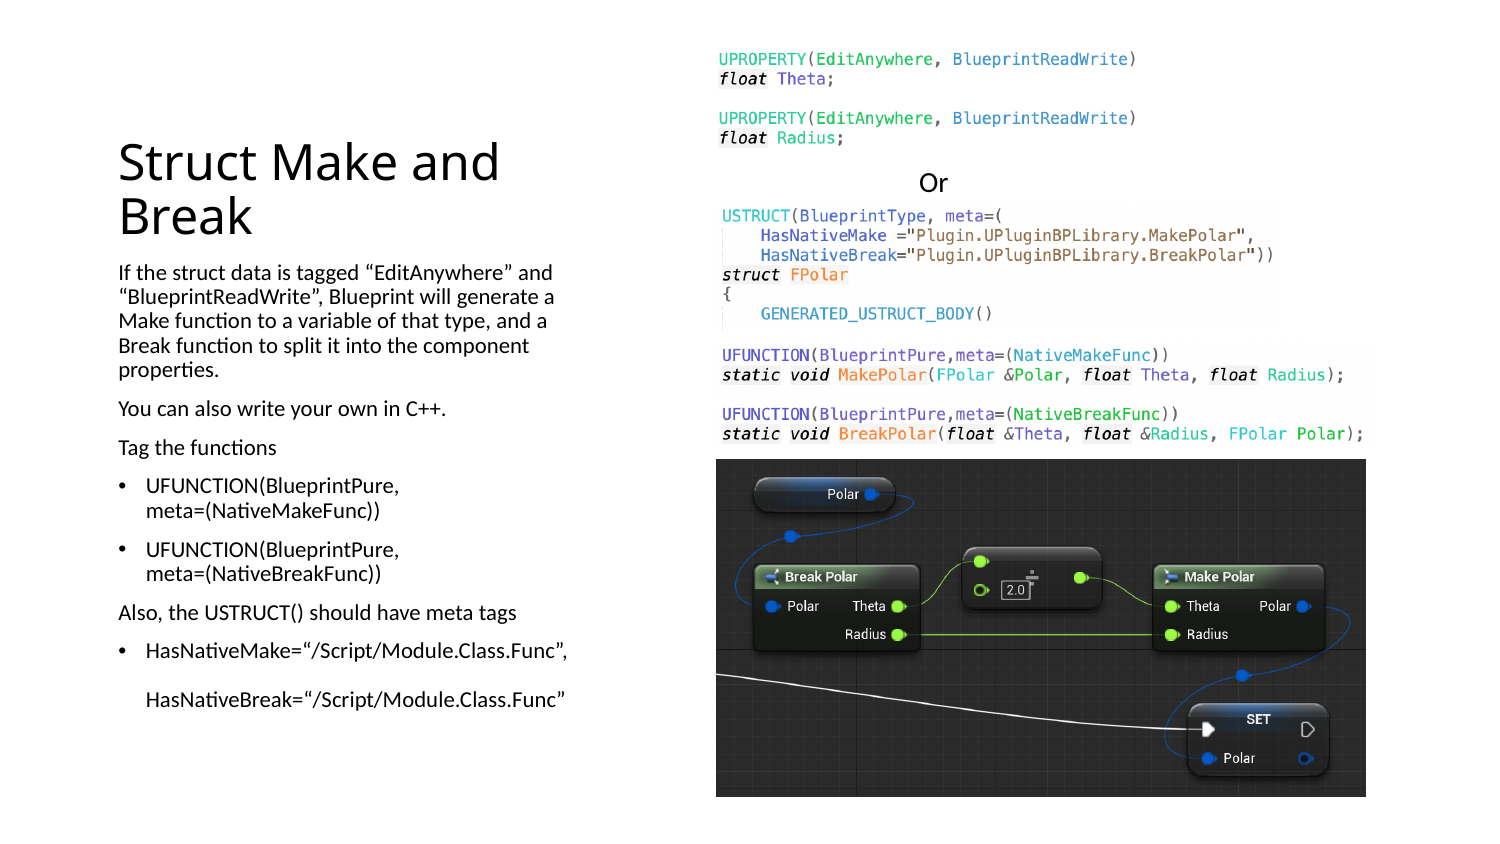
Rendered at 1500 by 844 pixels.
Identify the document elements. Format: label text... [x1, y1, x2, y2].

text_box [714, 46, 1371, 797]
title Struct Make and Break [103, 56, 588, 253]
list If the struct data is tagged “EditAnywhere” and “BlueprintReadWrite”, Blueprint will generate a Make function to a variable of that type, and a Break function to split it into the component properties. You can also write your own in C++. Tag the functions UFUNCTION(BlueprintPure, meta=(NativeMakeFunc)) UFUNCTION(BlueprintPure, meta=(NativeBreakFunc)) Also, the USTRUCT() should have meta tags HasNativeMake=“/Script/Module.Class.Func”, HasNativeBreak=“/Script/Module.Class.Func” [103, 253, 588, 723]
